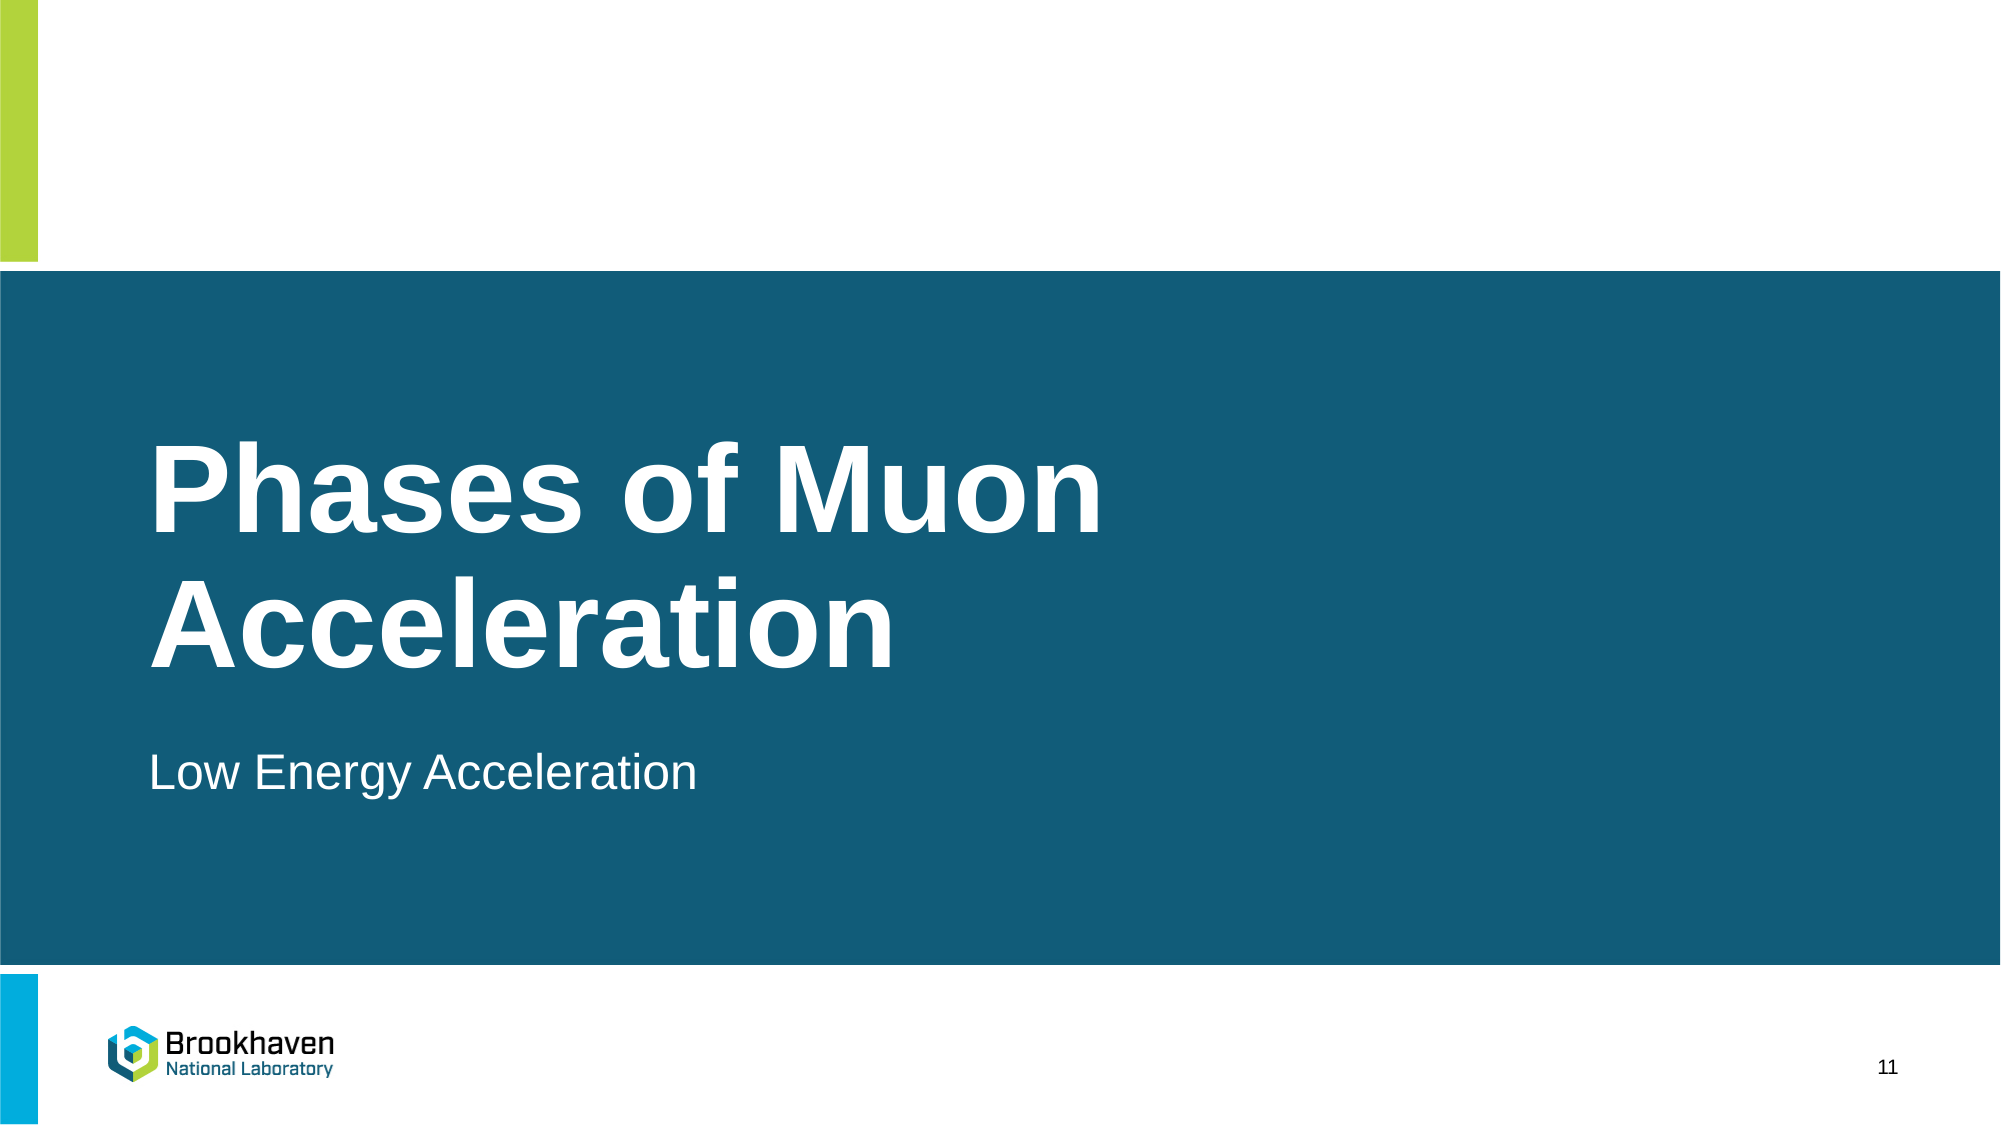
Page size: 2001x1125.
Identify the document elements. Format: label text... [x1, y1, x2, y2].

picture [0, 0, 2001, 1125]
list Low Energy Acceleration [133, 738, 1829, 946]
slide_number 11 [1835, 1036, 1907, 1097]
title Phases of Muon Acceleration [133, 416, 1829, 737]
